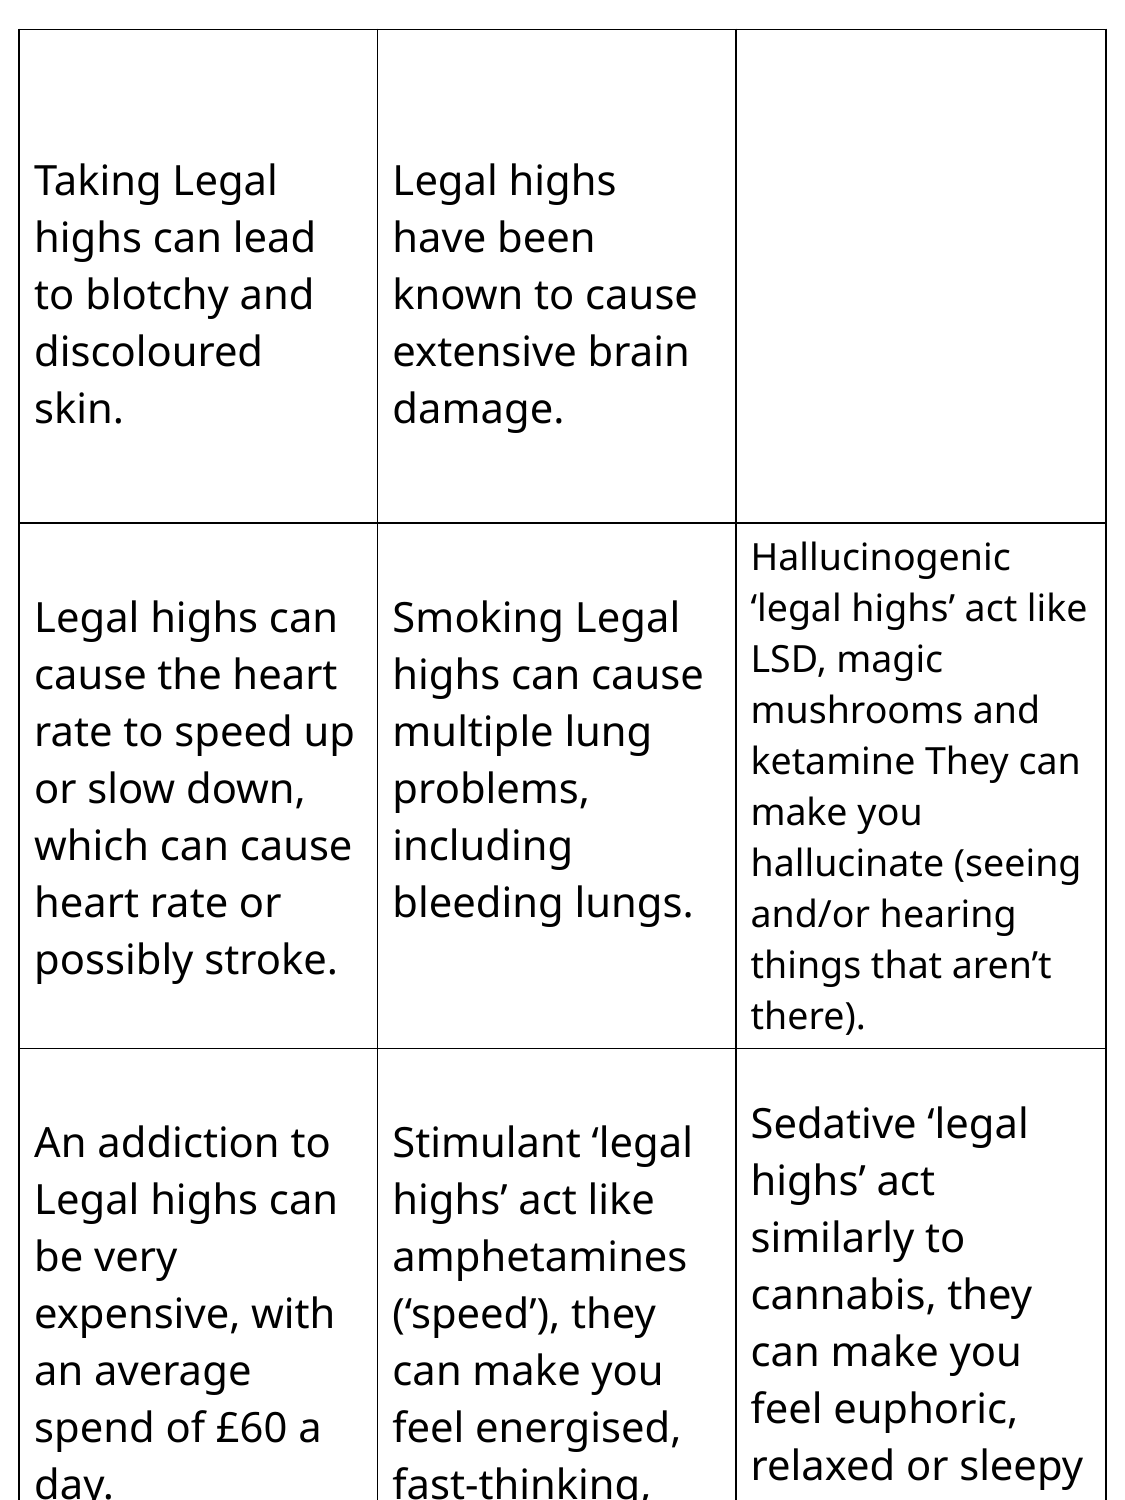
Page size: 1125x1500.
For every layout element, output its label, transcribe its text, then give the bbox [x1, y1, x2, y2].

table_cell Stimulant ‘legal highs’ act like amphetamines (‘speed’), they can make you feel energised, fast-thinking, and very chatty. [378, 1049, 735, 1500]
table_cell Hallucinogenic ‘legal highs’ act like LSD, magic mushrooms and ketamine They can make you hallucinate (seeing and/or hearing things that aren’t there). [737, 524, 1105, 1048]
table_cell An addiction to Legal highs can be very expensive, with an average spend of £60 a day. [20, 1049, 377, 1500]
table_cell Smoking Legal highs can cause multiple lung problems, including bleeding lungs. [378, 524, 735, 1048]
table_header Taking Legal highs can lead to blotchy and discoloured skin. [20, 30, 377, 522]
table_header [737, 30, 1105, 522]
table_cell Sedative ‘legal highs’ act similarly to cannabis, they can make you feel euphoric, relaxed or sleepy [737, 1049, 1105, 1500]
table_header Legal highs have been known to cause extensive brain damage. [378, 30, 735, 522]
table_cell Legal highs can cause the heart rate to speed up or slow down, which can cause heart rate or possibly stroke. [20, 524, 377, 1048]
